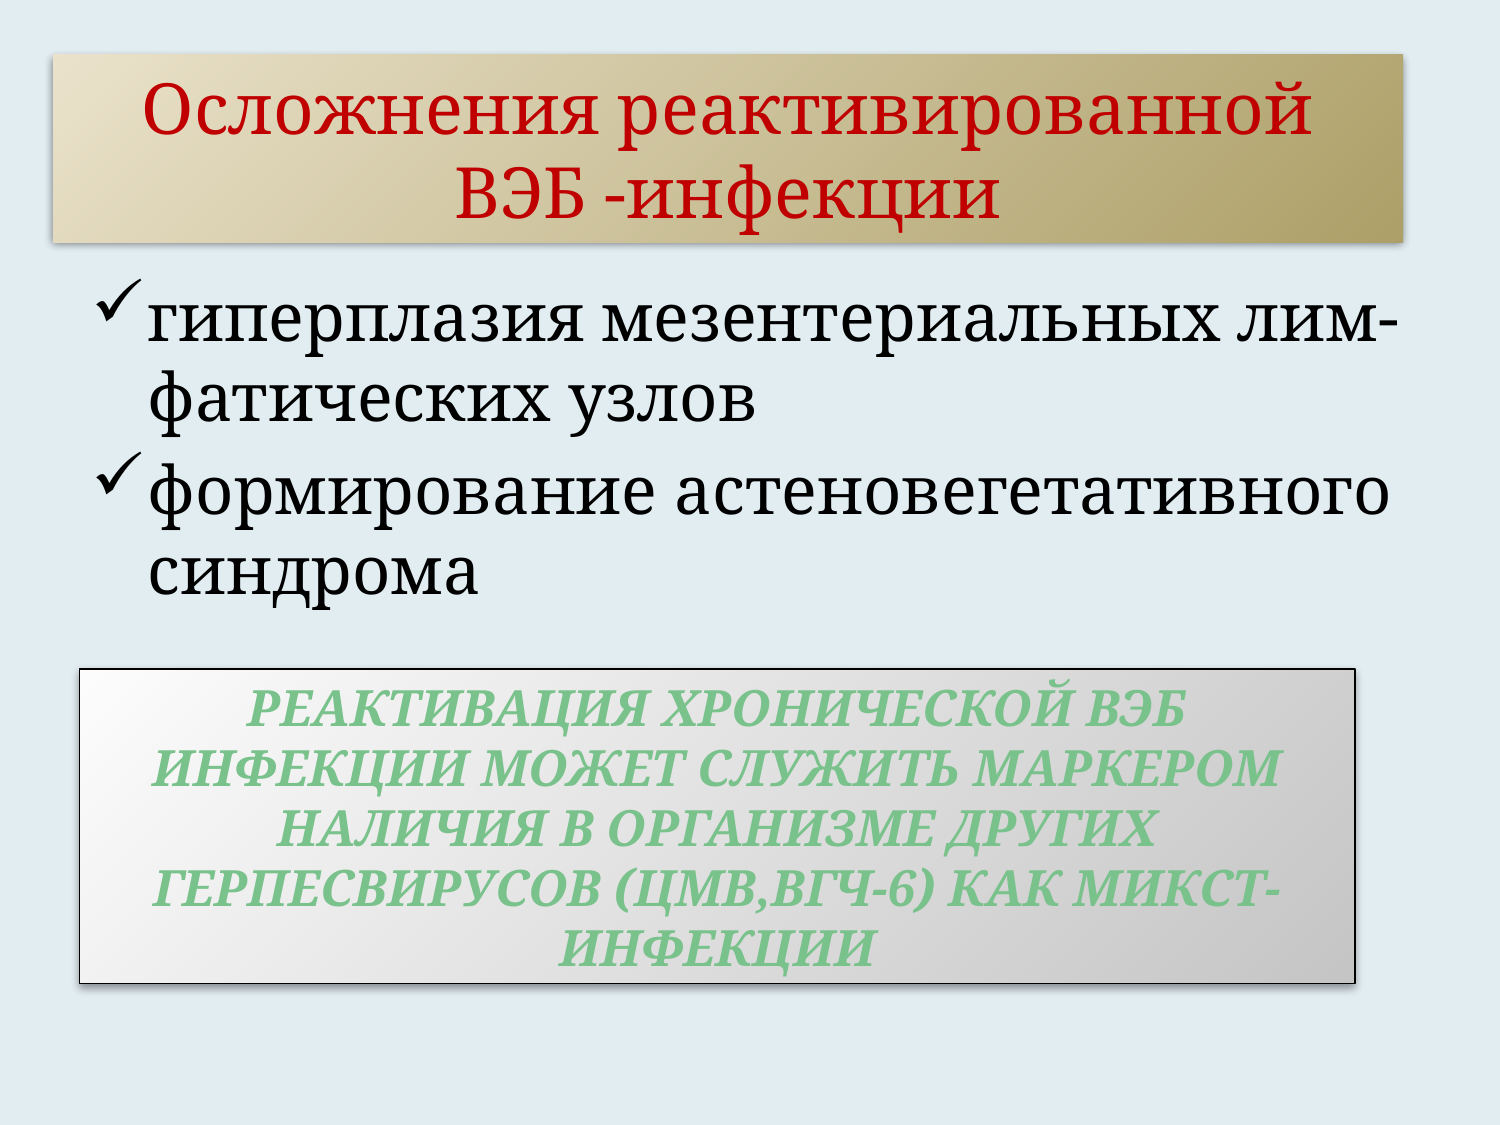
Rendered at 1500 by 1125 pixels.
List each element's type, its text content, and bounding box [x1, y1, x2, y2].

list гиперплазия мезентериальных лим-фатических узлов формирование астеновегетативного синдрома [76, 267, 1425, 1005]
title Осложнения реактивированной ВЭБ -инфекции [53, 54, 1404, 243]
text_box Реактивация хронической ВЭБ инфекции может служить маркером наличия в организме других герпесвирусов (ЦМВ,ВГЧ-6) как микст-инфекции [79, 668, 1356, 984]
